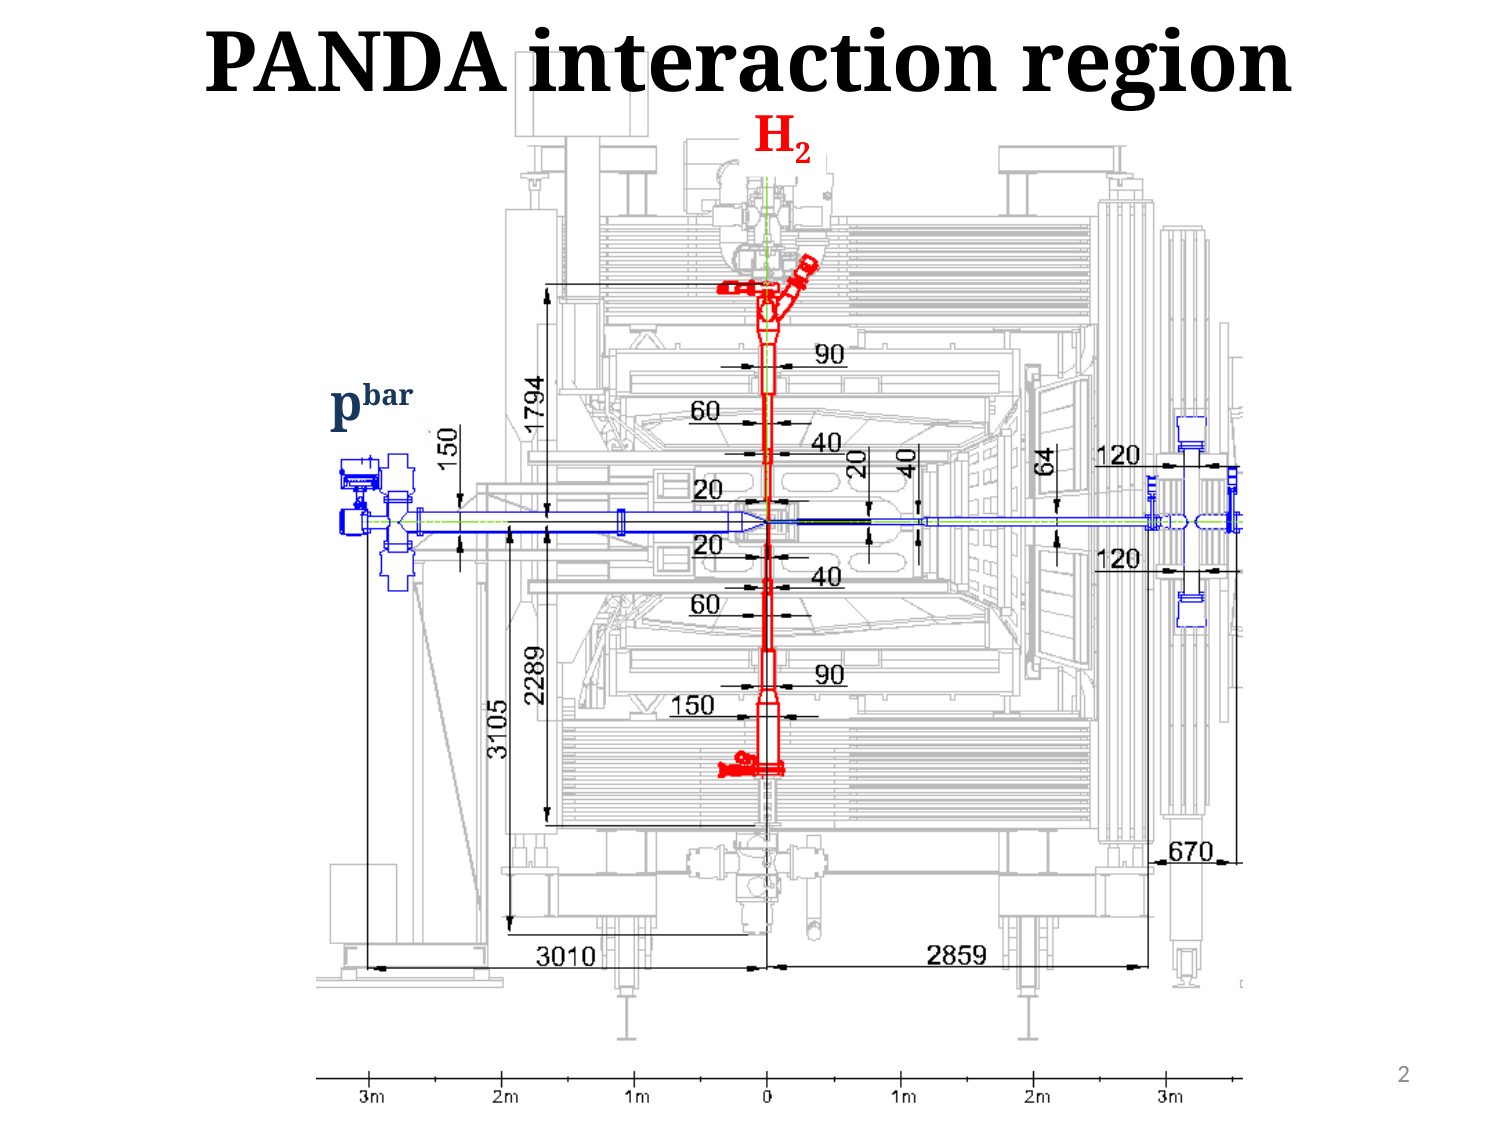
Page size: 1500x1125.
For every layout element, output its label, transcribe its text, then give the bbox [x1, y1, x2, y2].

slide_number 2 [1247, 1042, 1425, 1103]
title PANDA interaction region [0, 0, 1500, 116]
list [316, 35, 1243, 1114]
